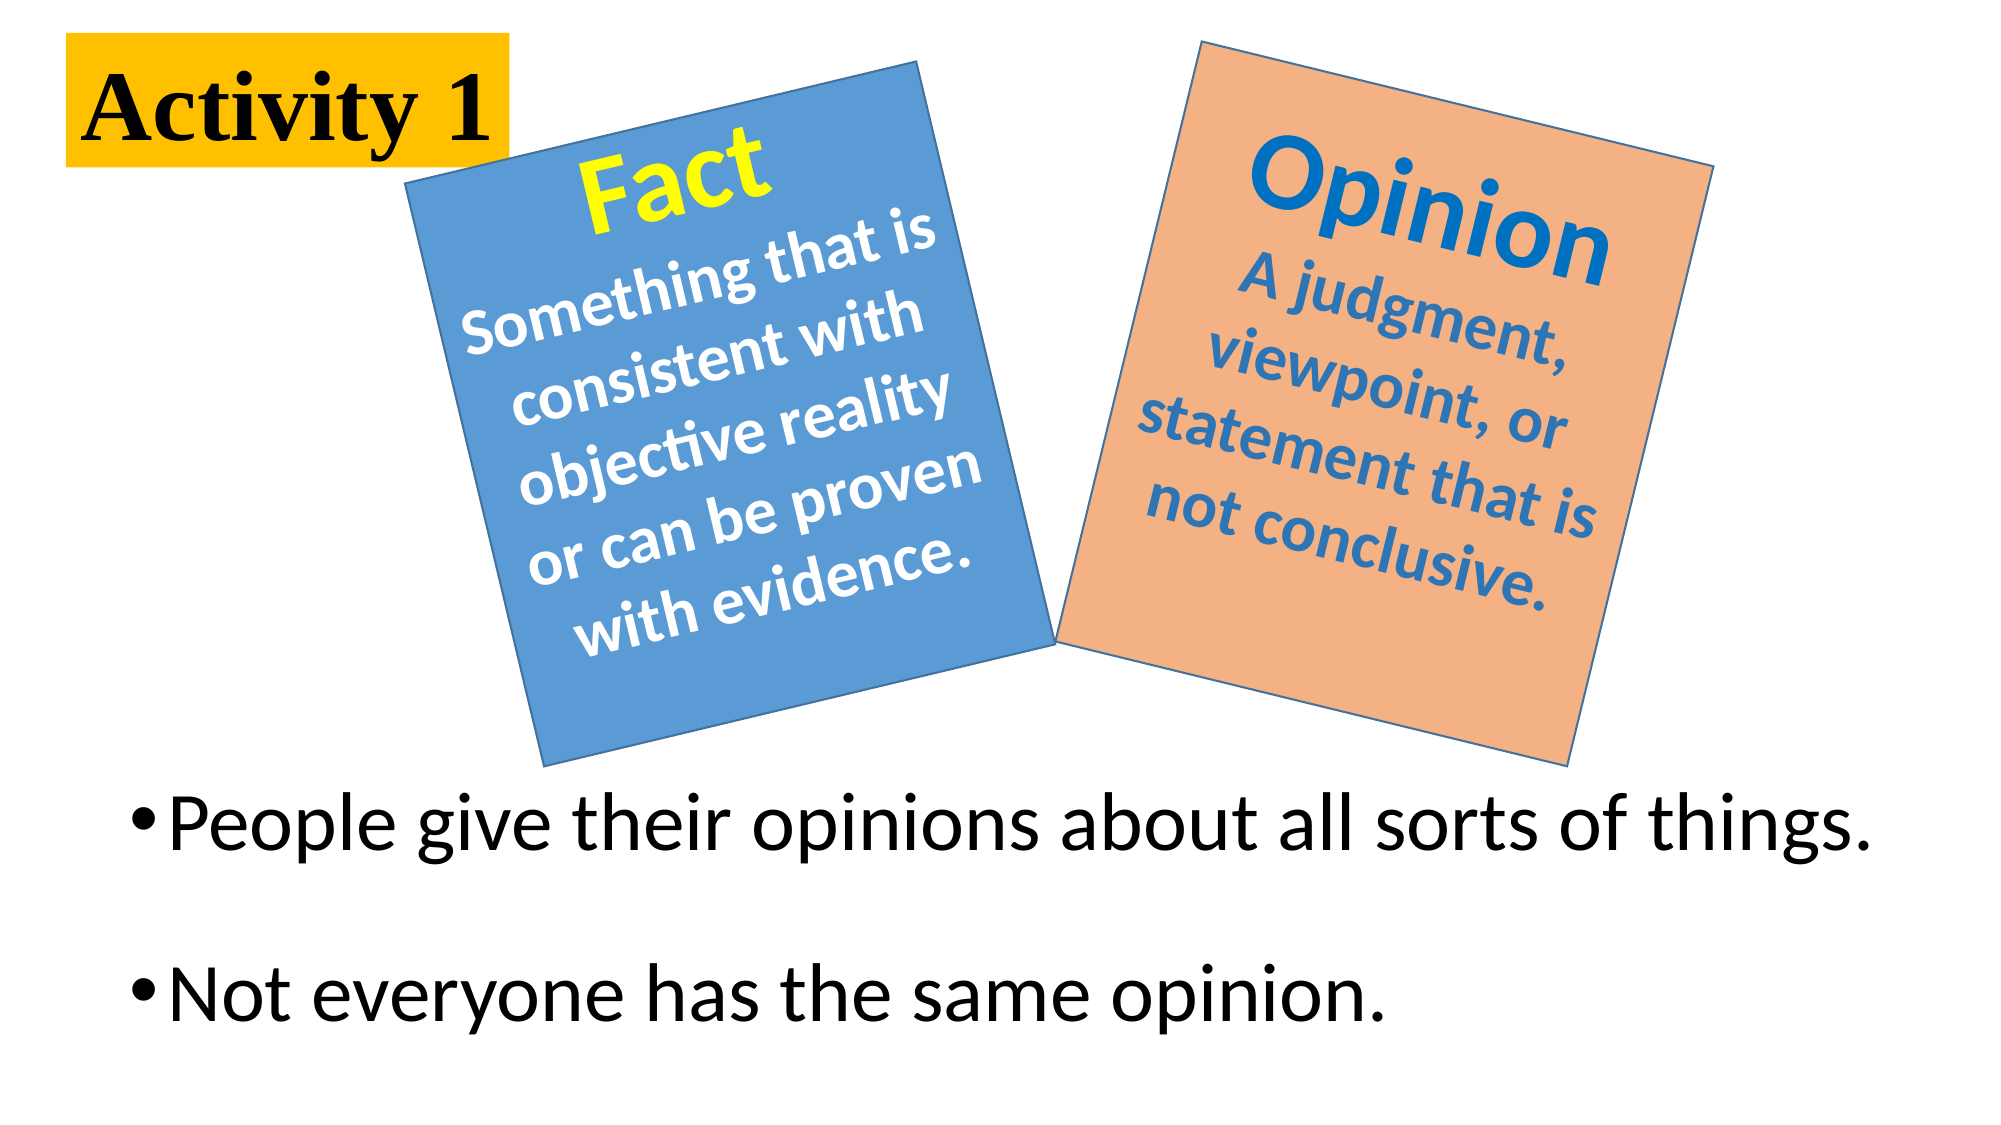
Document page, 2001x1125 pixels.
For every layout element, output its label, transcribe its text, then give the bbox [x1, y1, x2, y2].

text_box Fact Something that is consistent with objective reality or can be proven with evidence. [403, 60, 1057, 768]
text_box Activity 1 [65, 32, 510, 168]
list People give their opinions about all sorts of things. Not everyone has the same opinion. [114, 709, 1917, 1125]
text_box Opinion A judgment, viewpoint, or statement that is not conclusive. [1054, 40, 1715, 768]
